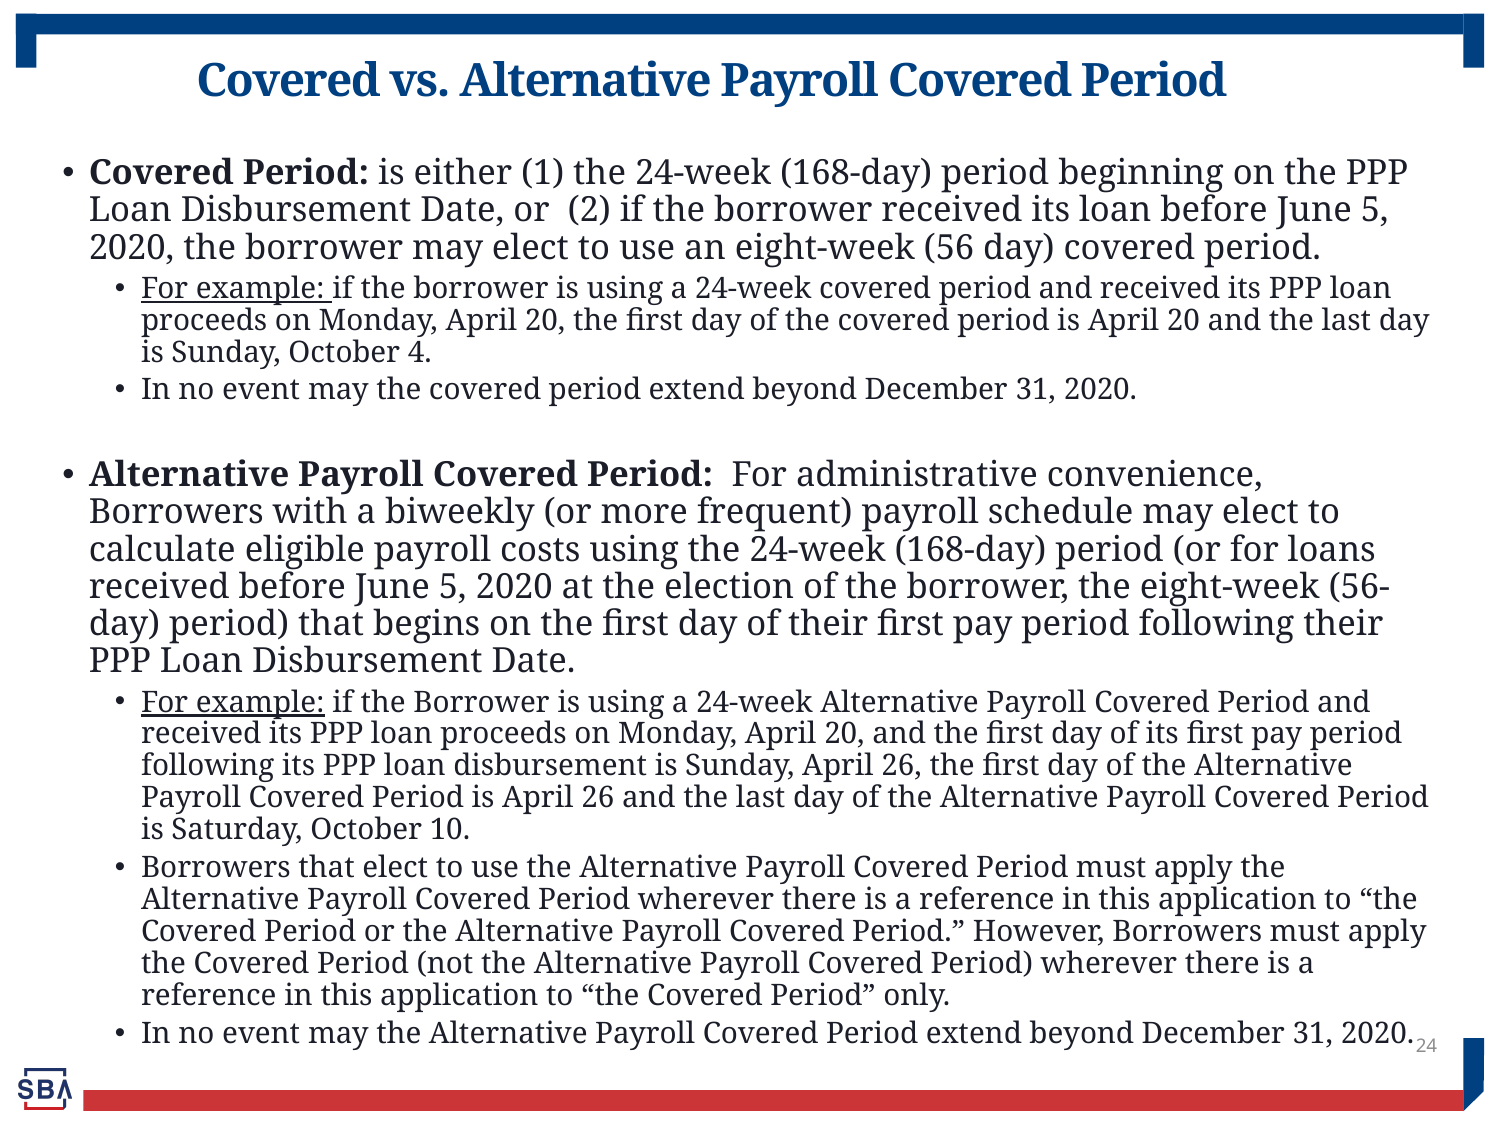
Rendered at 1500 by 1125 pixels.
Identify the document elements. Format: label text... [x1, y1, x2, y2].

title Covered vs. Alternative Payroll Covered Period [103, 49, 1397, 147]
slide_number 24 [1114, 1016, 1453, 1076]
list Covered Period: is either (1) the 24-week (168-day) period beginning on the PPP Loan Disbursement Date, or (2) if the borrower received its loan before June 5, 2020, the borrower may elect to use an eight-week (56 day) covered period. For example: if the borrower is using a 24-week covered period and received its PPP loan proceeds on Monday, April 20, the first day of the covered period is April 20 and the last day is Sunday, October 4. In no event may the covered period extend beyond December 31, 2020. Alternative Payroll Covered Period: For administrative convenience, Borrowers with a biweekly (or more frequent) payroll schedule may elect to calculate eligible payroll costs using the 24-week (168-day) period (or for loans received before June 5, 2020 at the election of the borrower, the eight-week (56-day) period) that begins on the first day of their first pay period following their PPP Loan Disbursement Date. For example: if the Borrower is using a 24-week Alternative Payroll Covered Period and received its PPP loan proceeds on Monday, April 20, and the first day of its first pay period following its PPP loan disbursement is Sunday, April 26, the first day of the Alternative Payroll Covered Period is April 26 and the last day of the Alternative Payroll Covered Period is Saturday, October 10. Borrowers that elect to use the Alternative Payroll Covered Period must apply the Alternative Payroll Covered Period wherever there is a reference in this application to “the Covered Period or the Alternative Payroll Covered Period.” However, Borrowers must apply the Covered Period (not the Alternative Payroll Covered Period) wherever there is a reference in this application to “the Covered Period” only. In no event may the Alternative Payroll Covered Period extend beyond December 31, 2020. [47, 147, 1453, 1076]
picture [18, 1068, 73, 1110]
